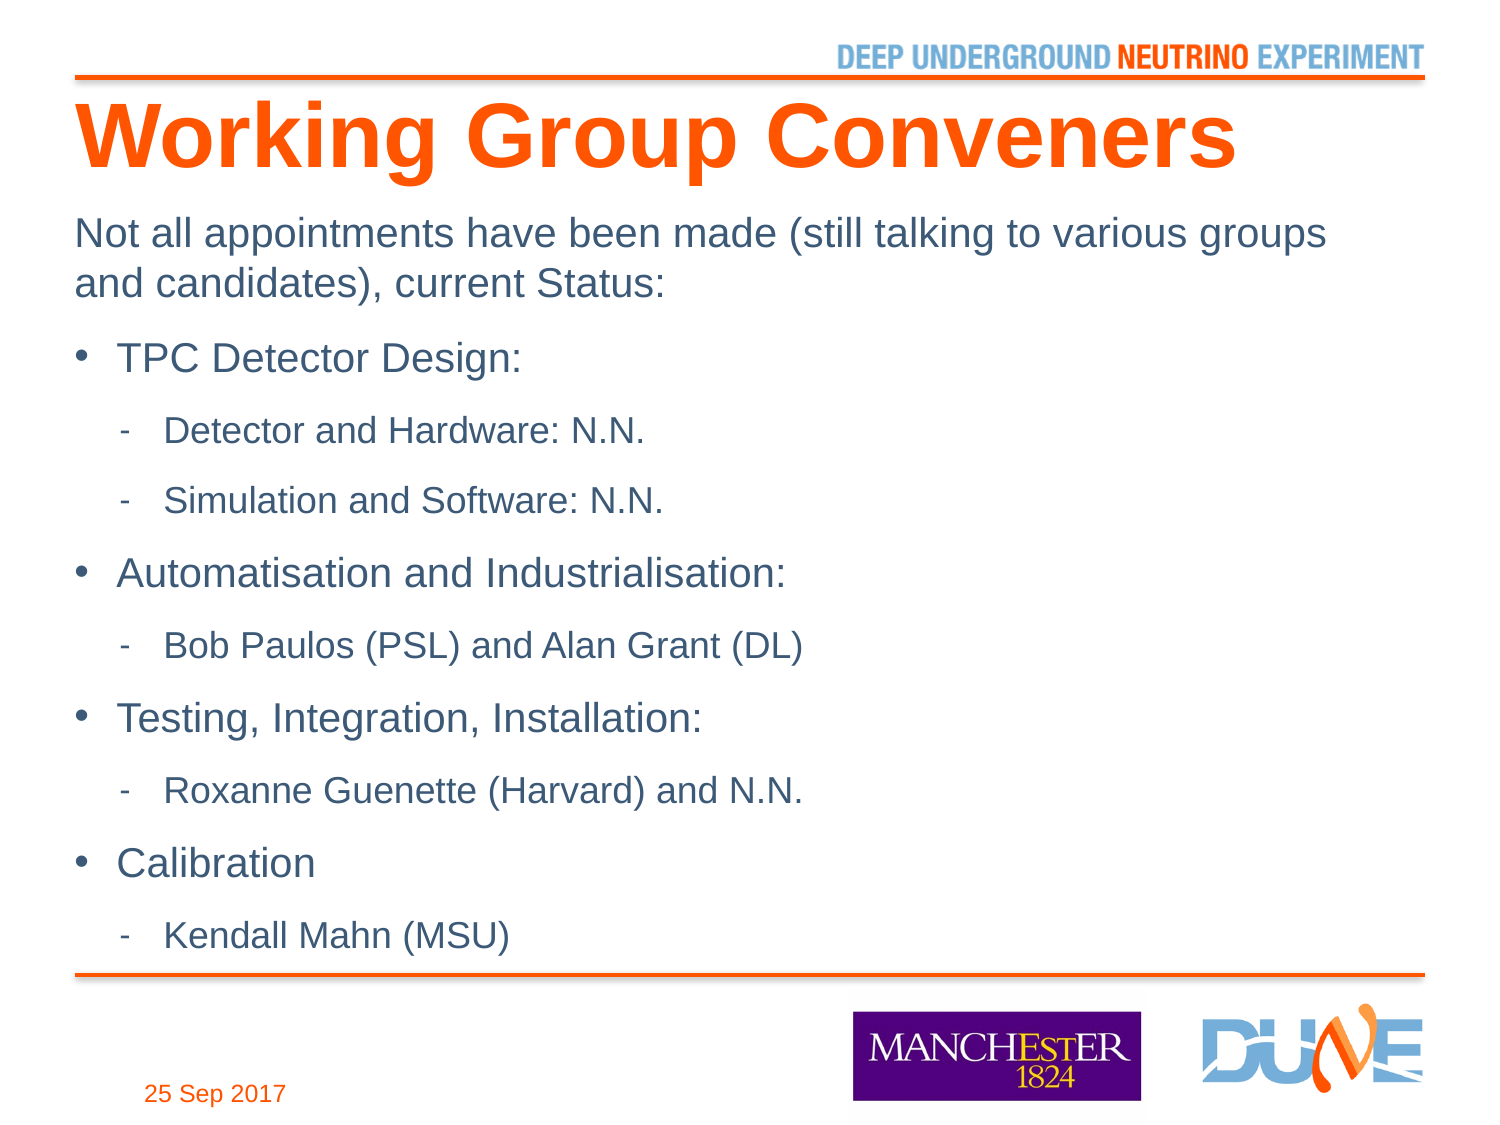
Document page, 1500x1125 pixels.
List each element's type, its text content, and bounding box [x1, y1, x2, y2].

picture [1200, 999, 1425, 1095]
list Not all appointments have been made (still talking to various groups and candidates), current Status: TPC Detector Design: Detector and Hardware: N.N. Simulation and Software: N.N. Automatisation and Industrialisation: Bob Paulos (PSL) and Alan Grant (DL) Testing, Integration, Installation: Roxanne Guenette (Harvard) and N.N. Calibration Kendall Mahn (MSU) [74, 198, 1393, 1024]
picture [835, 40, 1113, 72]
title Working Group Conveners [75, 75, 1425, 183]
picture [1116, 39, 1426, 71]
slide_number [144, 1081, 308, 1108]
picture [849, 1024, 1146, 1124]
